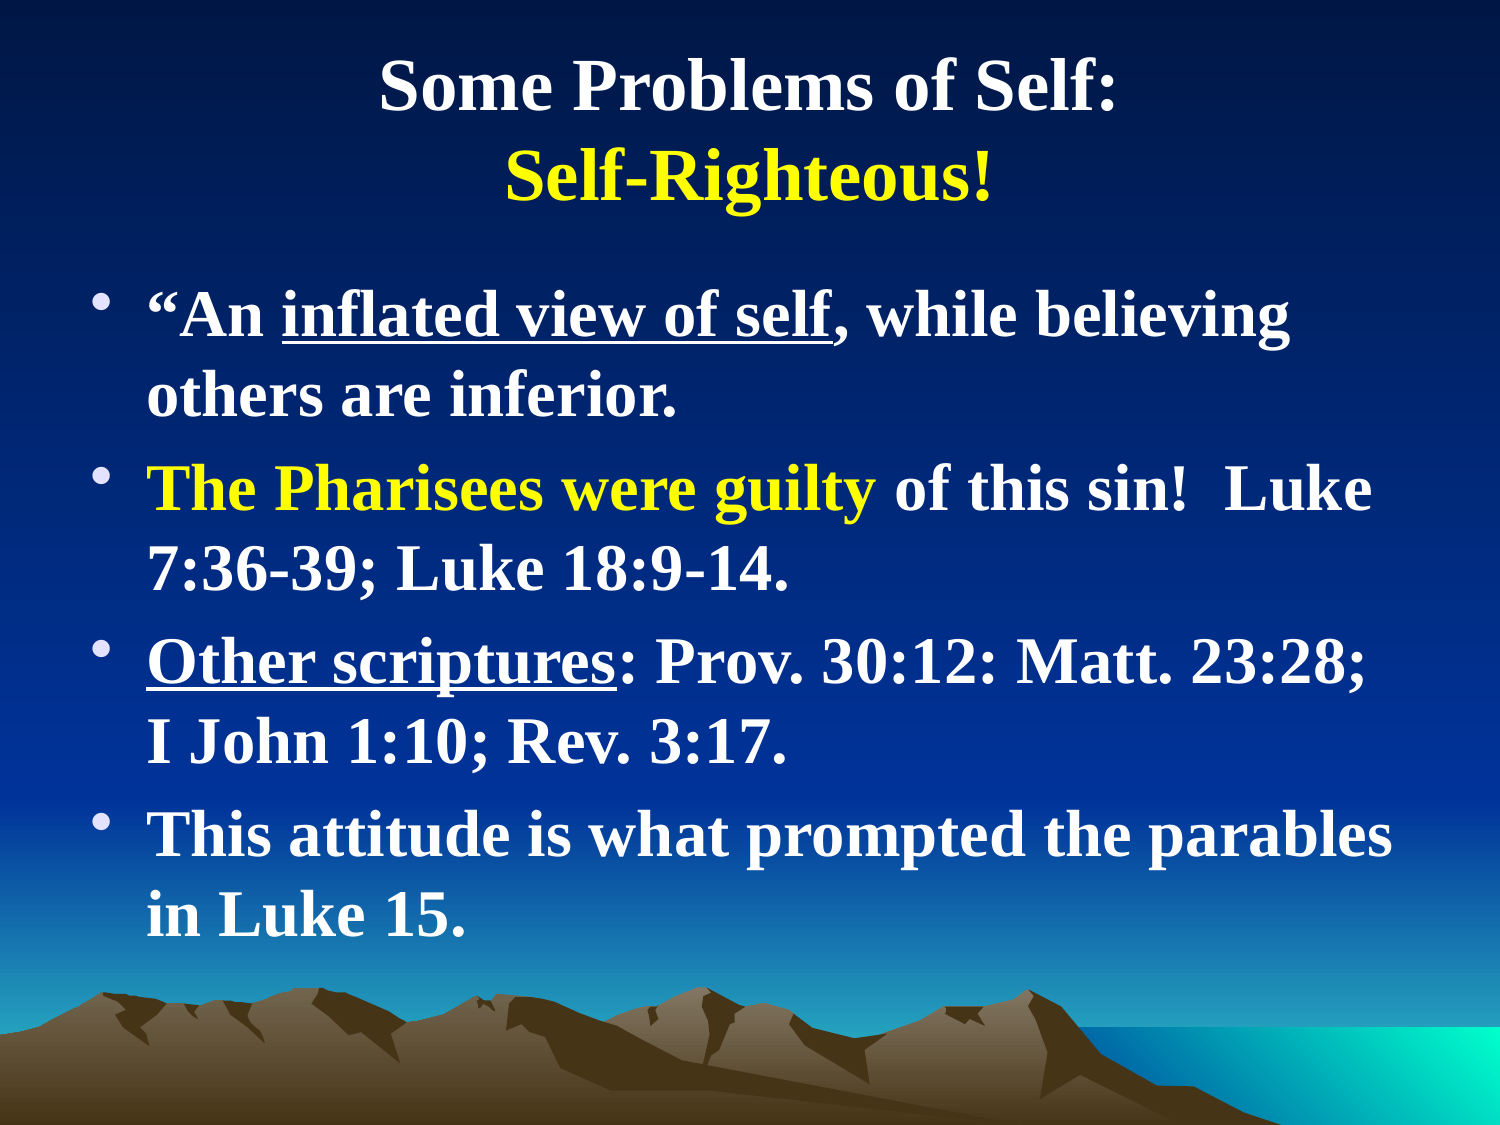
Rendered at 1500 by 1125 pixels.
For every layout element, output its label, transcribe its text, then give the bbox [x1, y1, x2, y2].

title Some Problems of Self: Self-Righteous! [74, 24, 1426, 226]
list “An inflated view of self, while believing others are inferior. The Pharisees were guilty of this sin! Luke 7:36-39; Luke 18:9-14. Other scriptures: Prov. 30:12: Matt. 23:28; I John 1:10; Rev. 3:17. This attitude is what prompted the parables in Luke 15. [74, 262, 1426, 1001]
